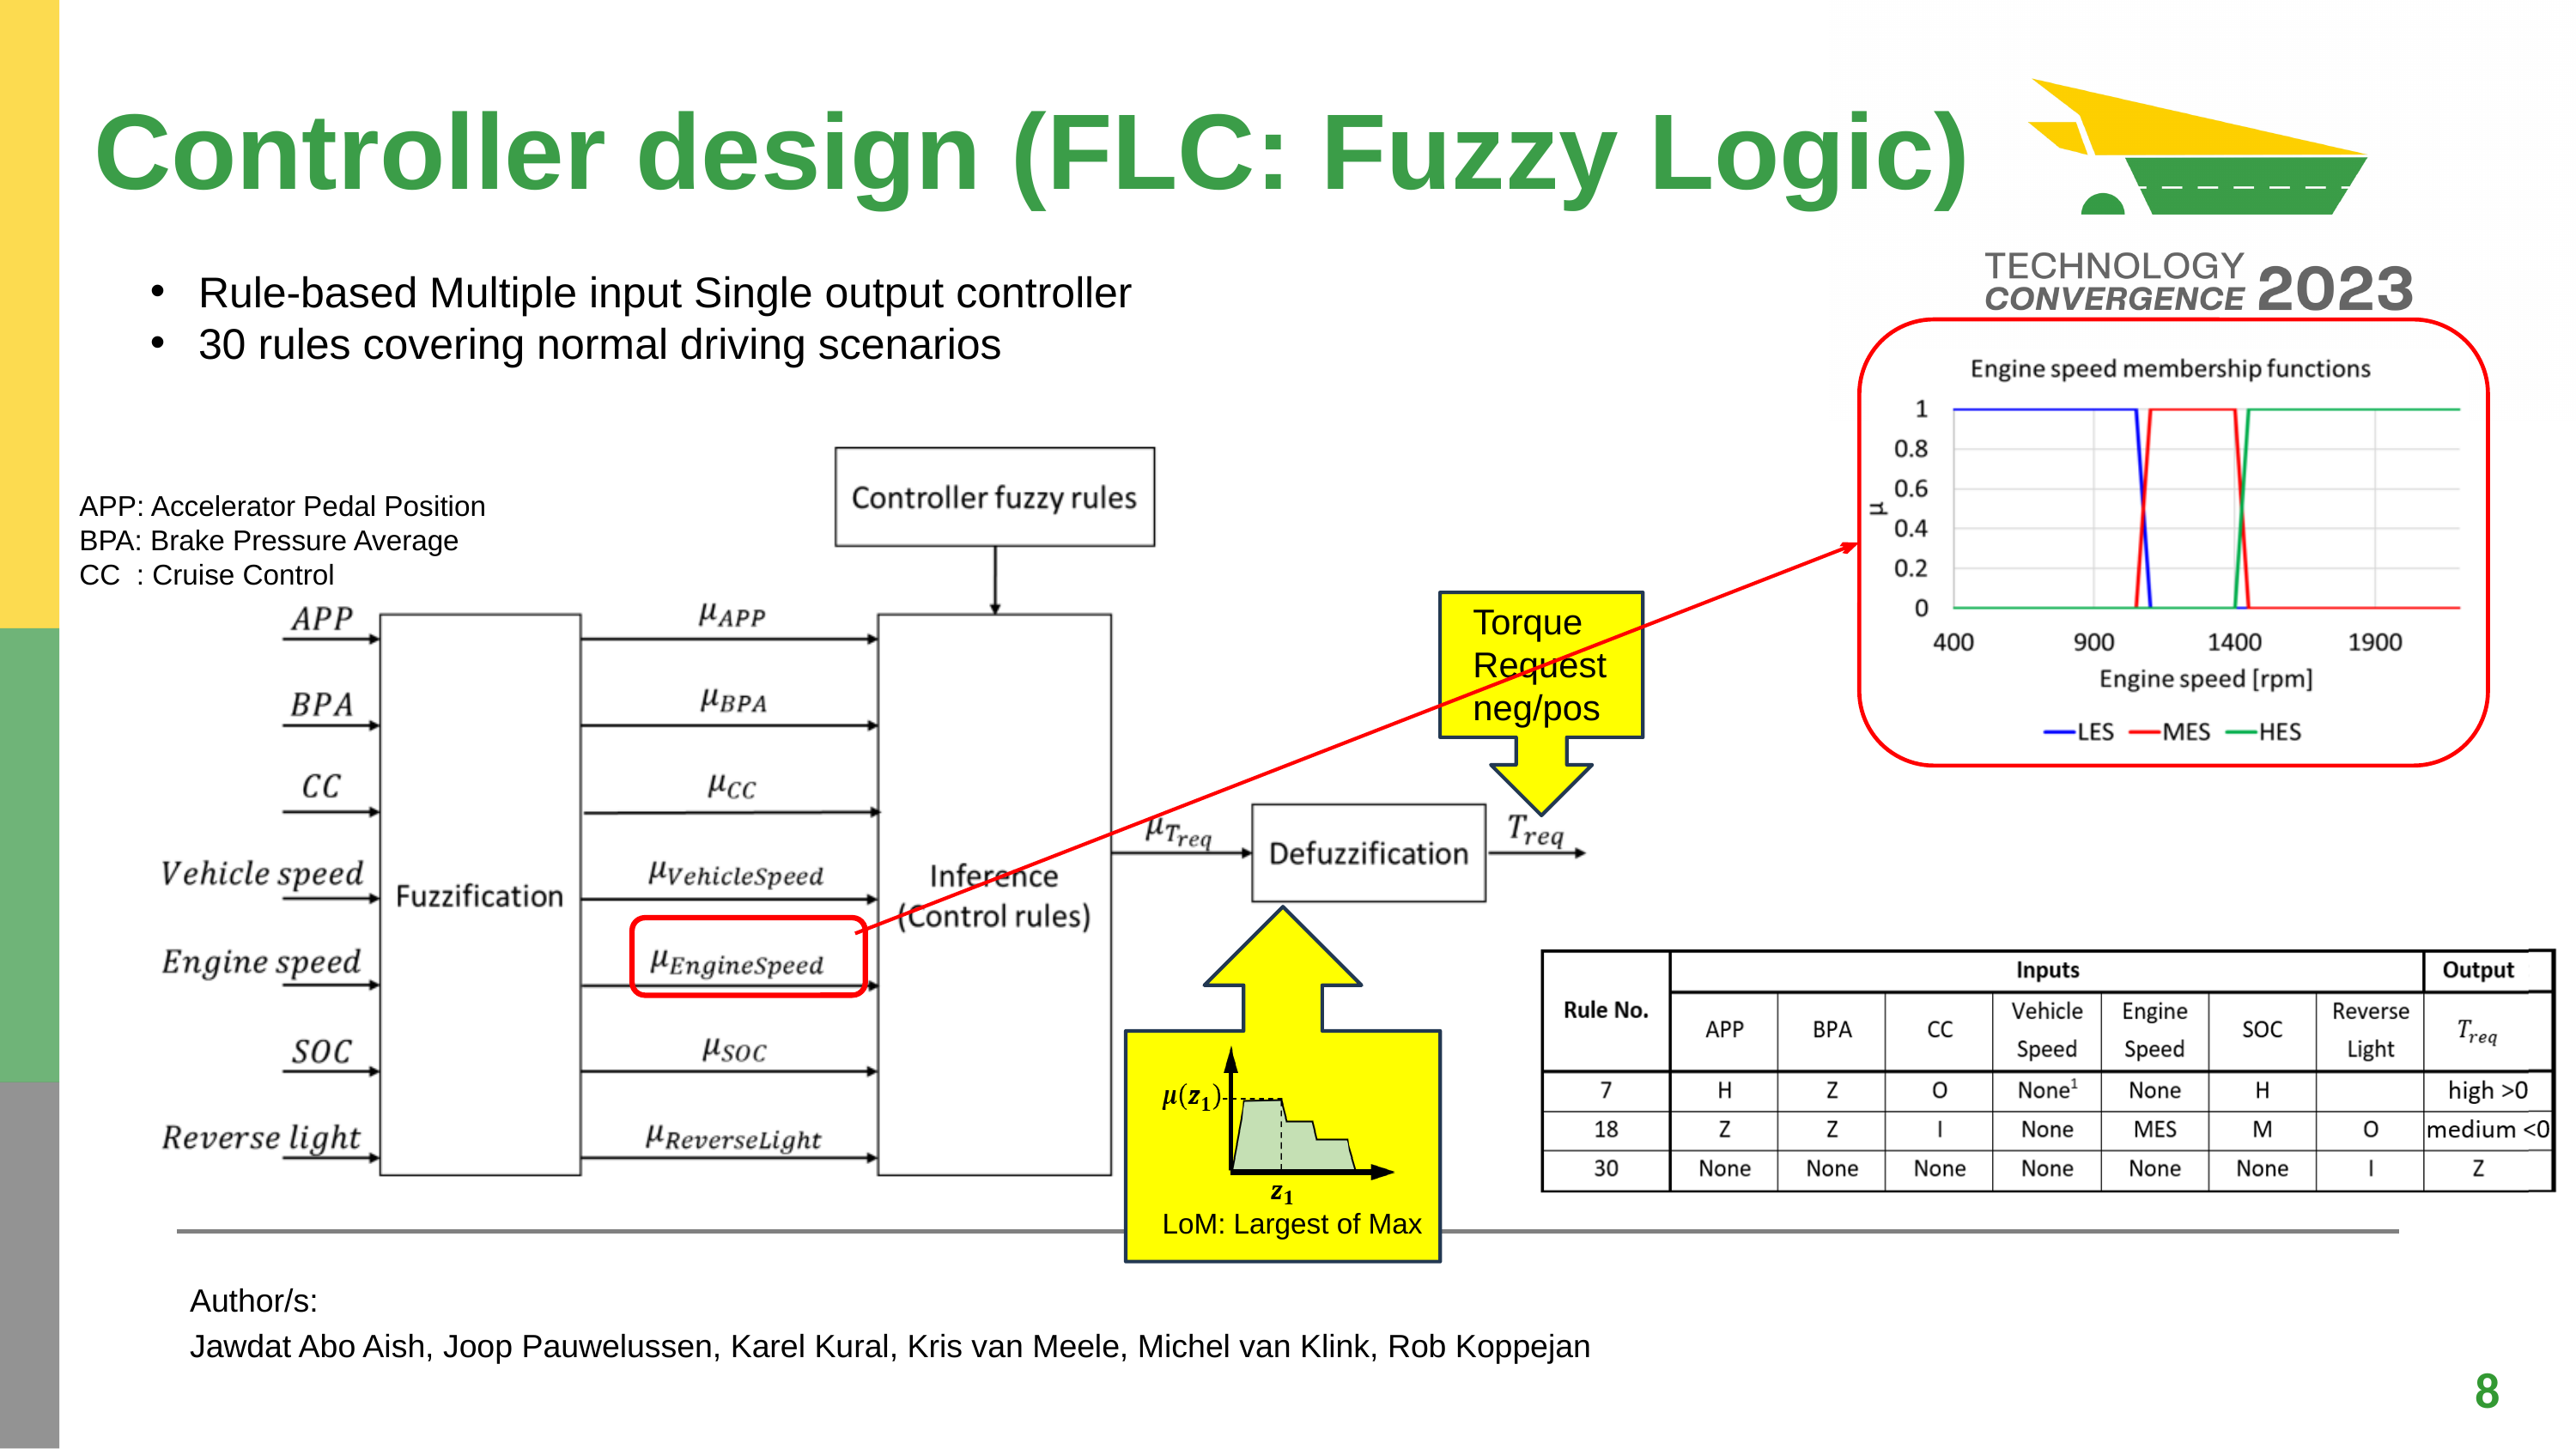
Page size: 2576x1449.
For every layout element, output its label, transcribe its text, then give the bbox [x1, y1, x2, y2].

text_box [631, 318, 2488, 996]
text_box APP: Accelerator Pedal Position BPA: Brake Pressure Average CC : Cruise Control [66, 482, 117, 597]
list Author/s: Jawdat Abo Aish, Joop Pauwelussen, Karel Kural, Kris van Meele, Michel van Klink, Rob Koppejan [177, 1274, 1867, 1414]
picture [121, 429, 1125, 1191]
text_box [1125, 1005, 1441, 1262]
picture [1829, 0, 2576, 421]
title Controller design (FLC: Fuzzy Logic) [81, 75, 2019, 327]
picture [1441, 946, 2568, 1201]
text_box 8 [2444, 1362, 2532, 1414]
text_box Rule-based Multiple input Single output controller 30 rules covering normal driving scenarios [137, 258, 1146, 428]
